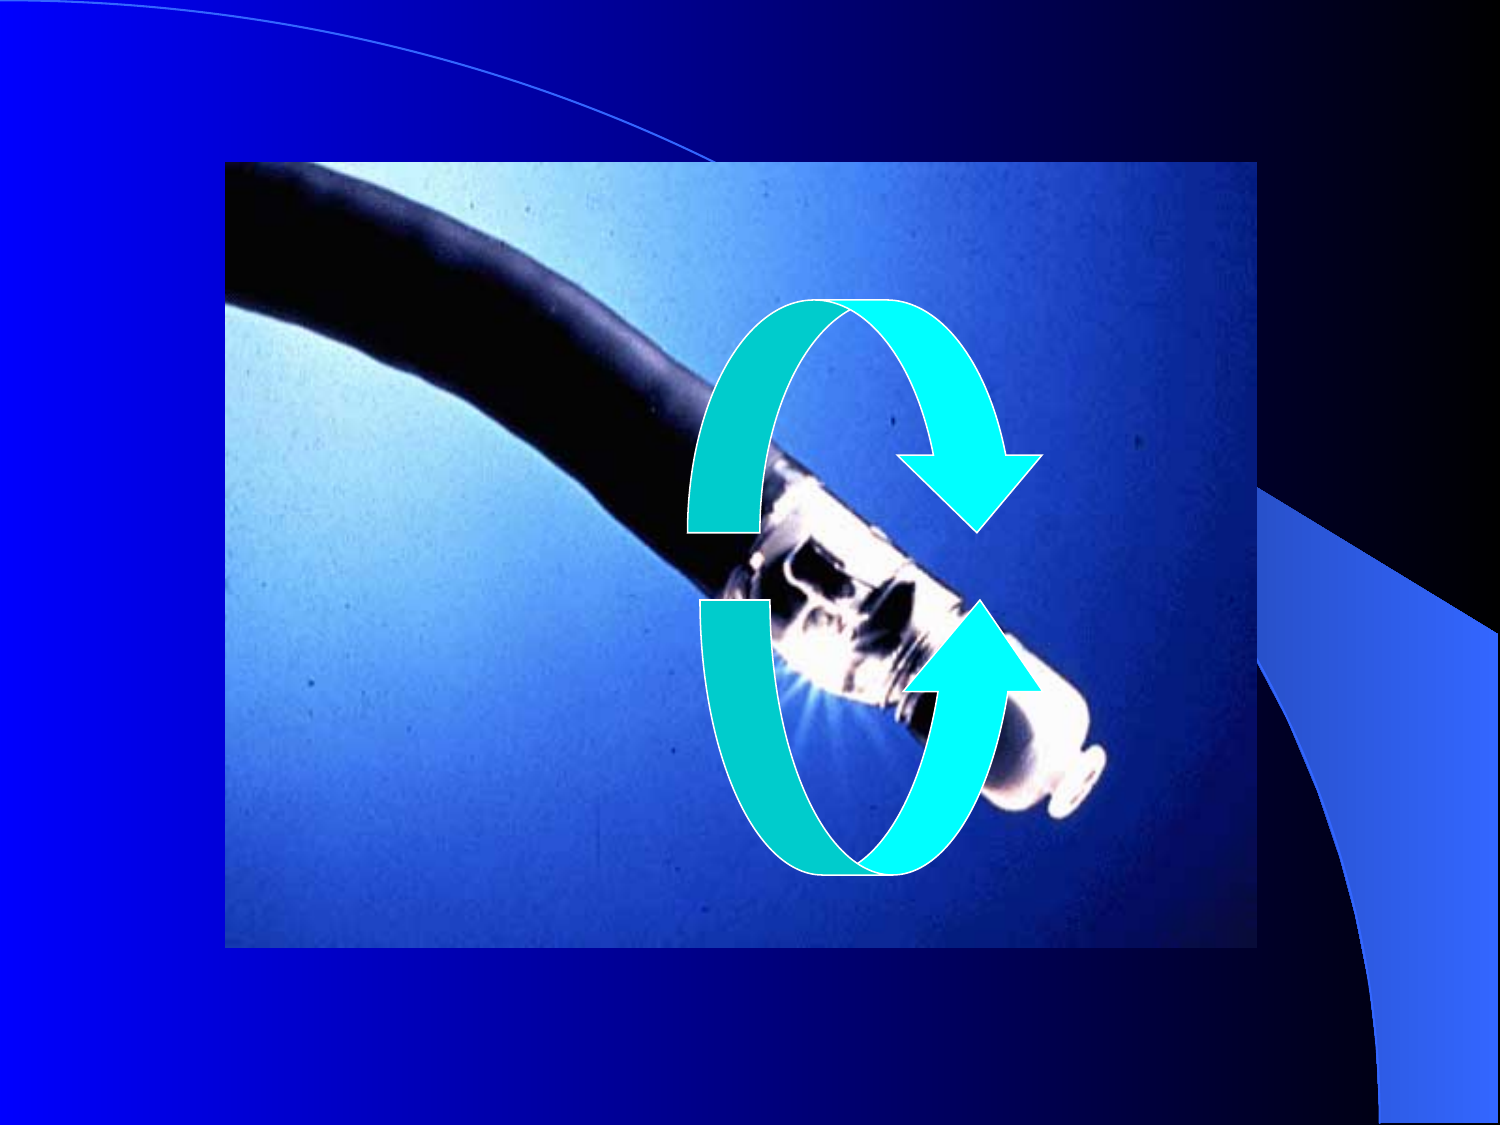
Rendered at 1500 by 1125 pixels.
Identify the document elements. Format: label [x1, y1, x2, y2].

picture [224, 162, 1257, 948]
